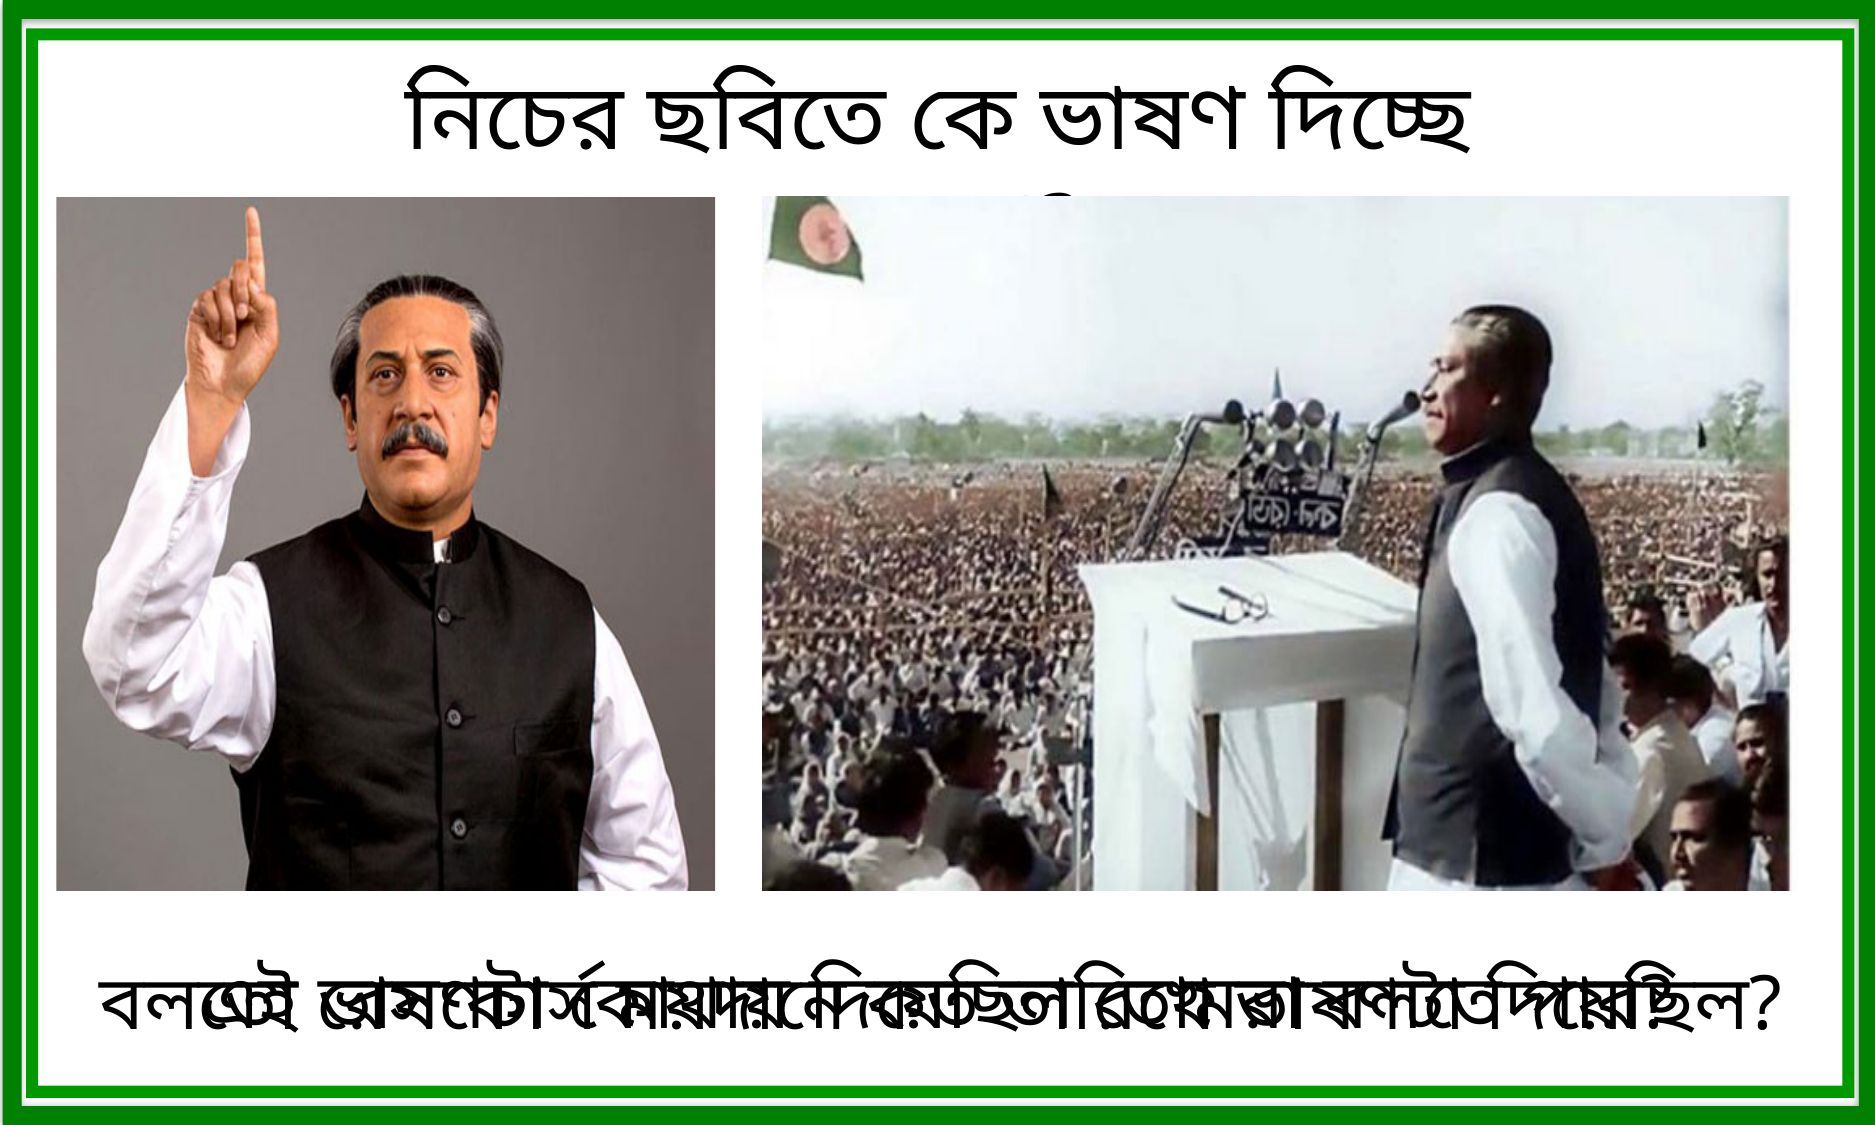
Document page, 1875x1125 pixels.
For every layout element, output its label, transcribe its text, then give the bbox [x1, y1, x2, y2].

text_box নিচের ছবিতে কে ভাষণ দিচ্ছে বলতো? [363, 50, 1514, 286]
text_box বলতো রেসকোর্স ময়দানে কত তারিখে ভাষণটা দিয়েছিল? [82, 947, 1799, 1052]
text_box এই ভাষণটা কোথায় দিয়েছিল তোমরা বলতে পার? [79, 946, 1796, 1051]
picture [762, 196, 1799, 891]
picture [56, 196, 716, 891]
